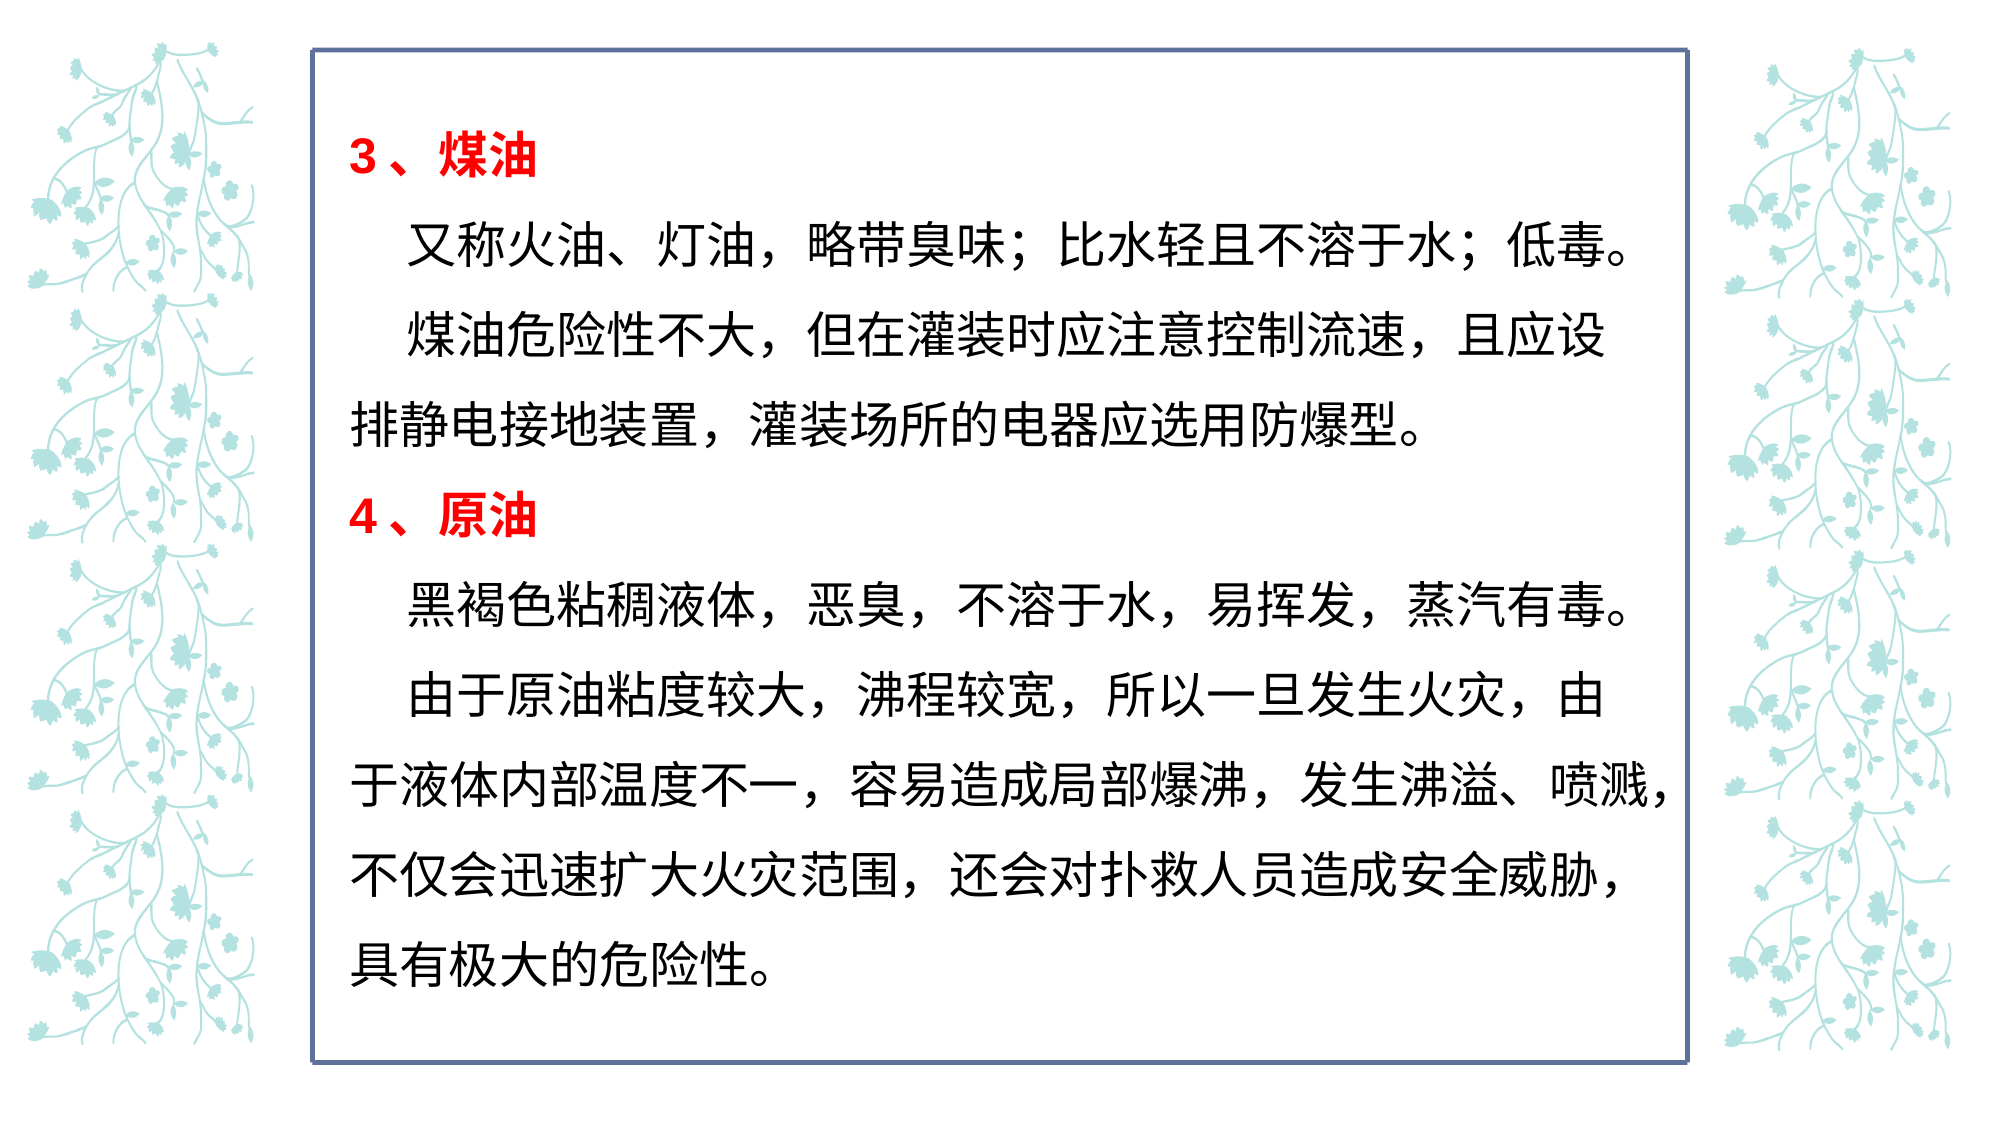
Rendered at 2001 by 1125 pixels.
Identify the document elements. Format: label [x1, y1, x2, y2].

text_box [0, 428, 644, 659]
text_box [1336, 434, 2000, 665]
text_box [312, 49, 1688, 1063]
